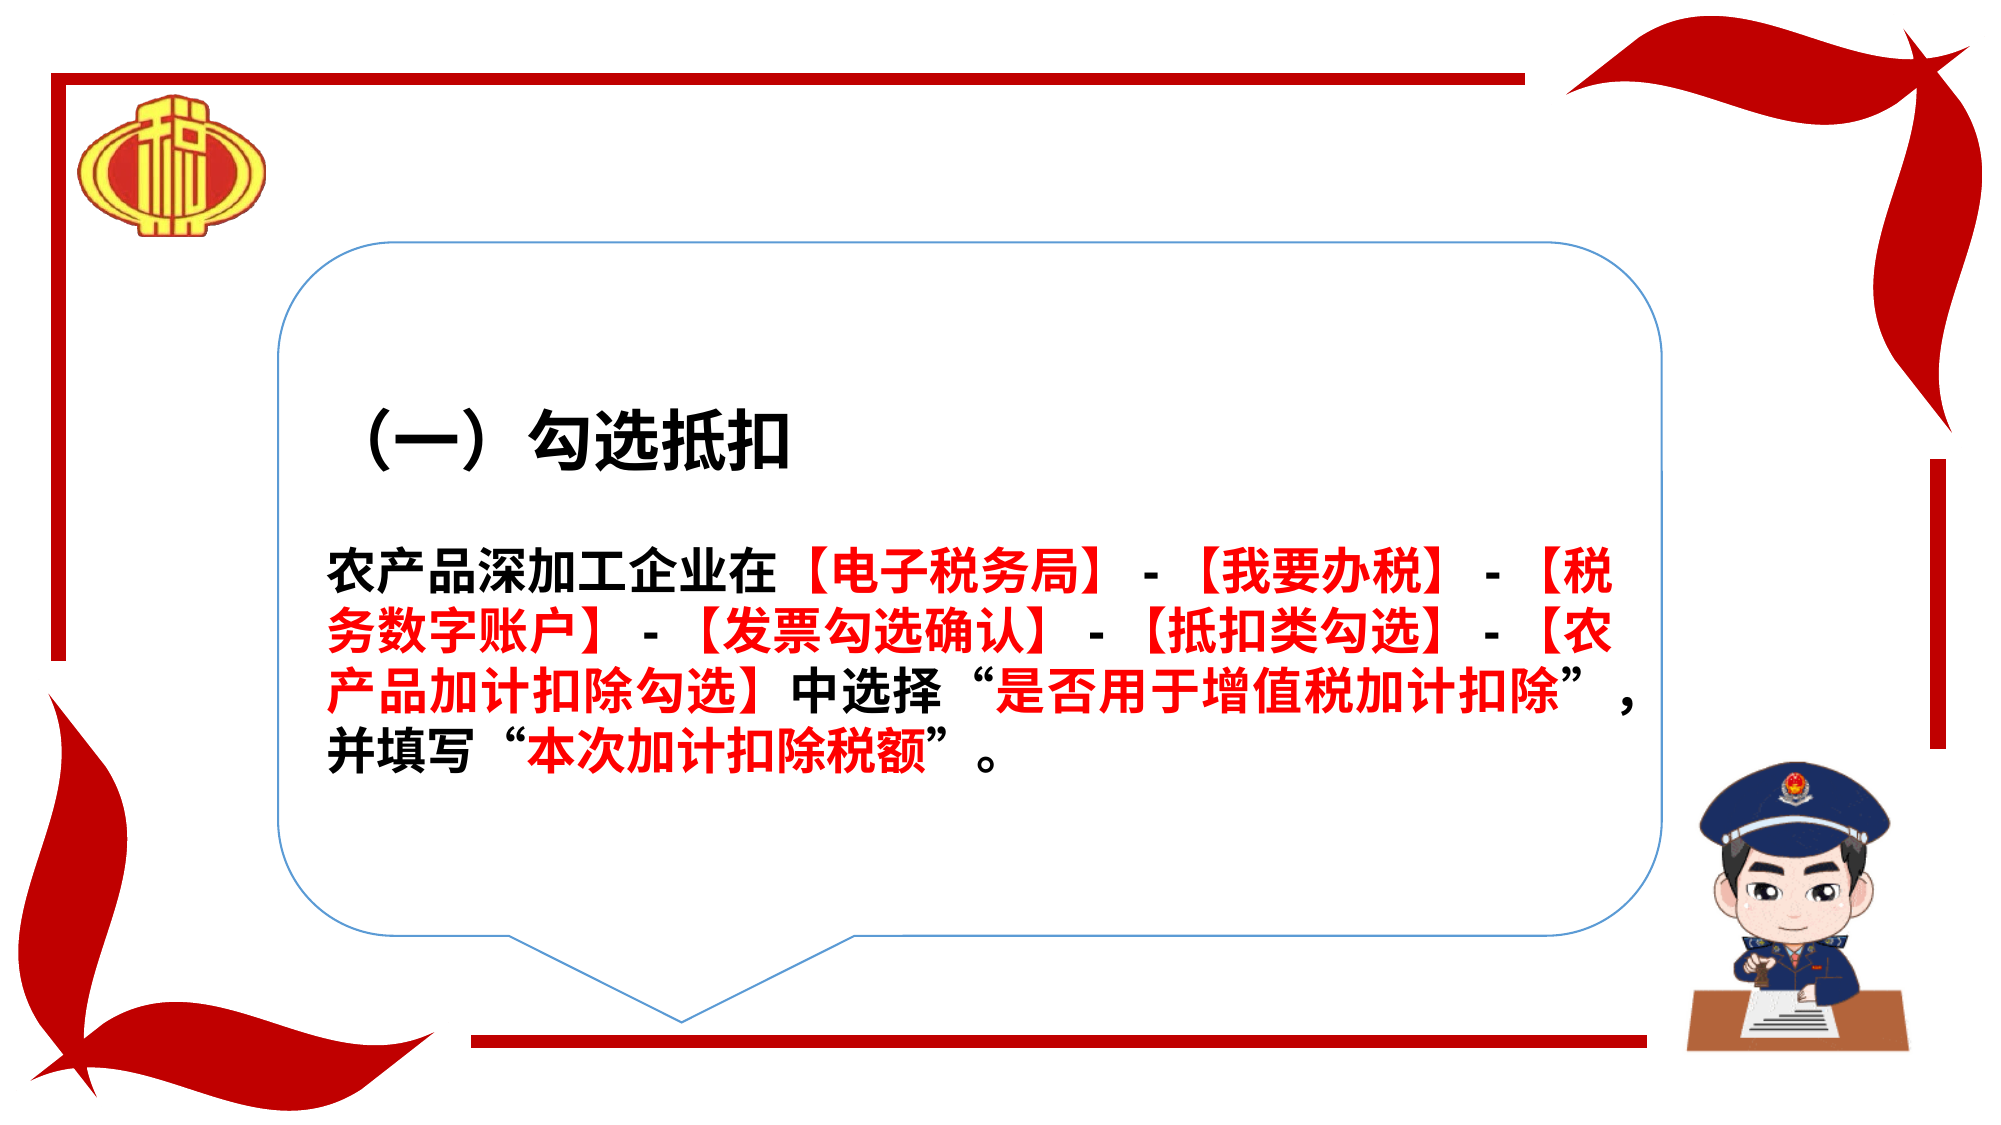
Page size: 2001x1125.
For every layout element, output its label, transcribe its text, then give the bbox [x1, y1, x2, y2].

text_box （一）勾选抵扣 农产品深加工企业在【电子税务局】-【我要办税】-【税务数字账户】-【发票勾选确认】-【抵扣类勾选】-【农产品加计扣除勾选】中选择“是否用于增值税加计扣除”，并填写“本次加计扣除税额”。 [277, 241, 1663, 1024]
picture [76, 93, 266, 237]
picture [1647, 749, 1958, 1060]
